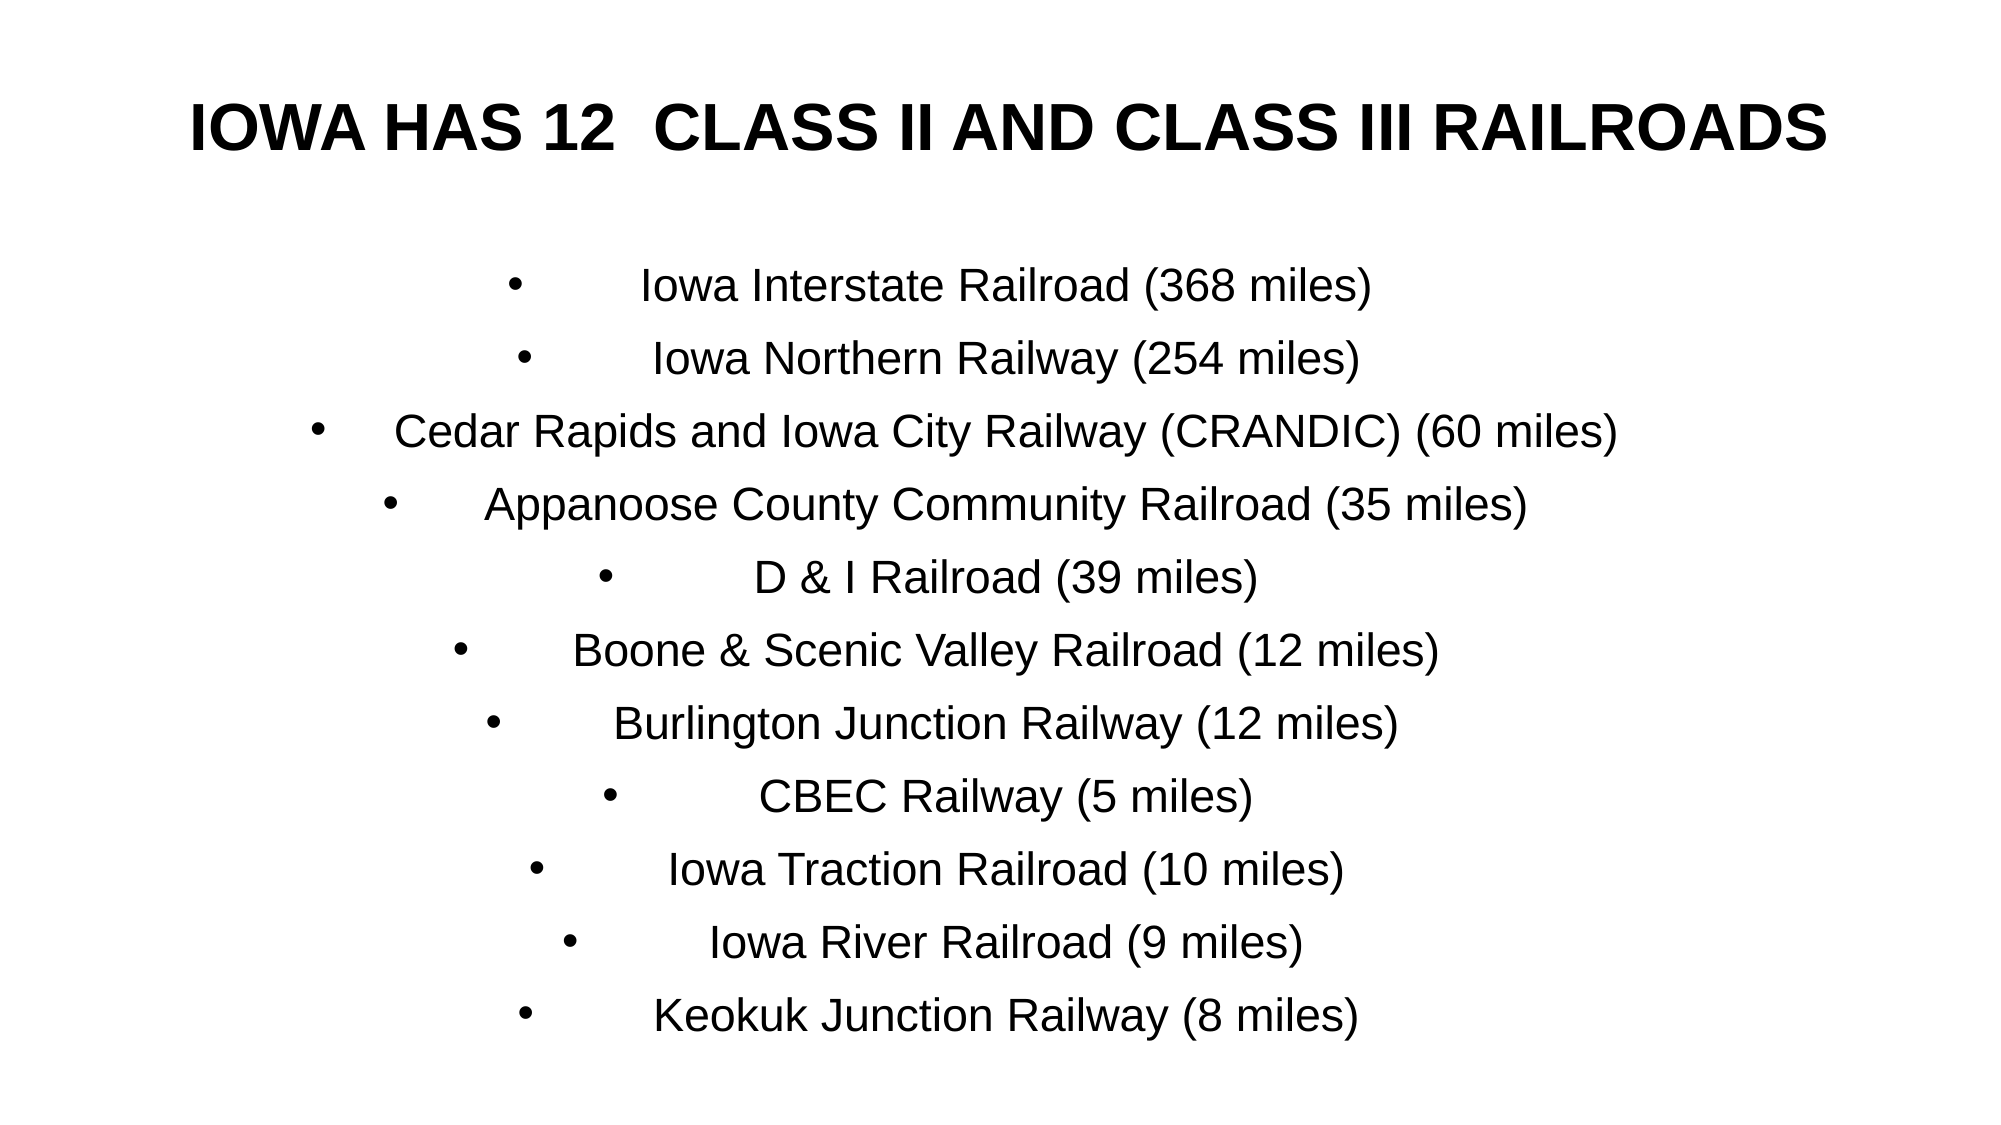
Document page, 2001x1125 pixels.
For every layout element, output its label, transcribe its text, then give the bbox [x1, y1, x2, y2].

list Iowa Interstate Railroad (368 miles) Iowa Northern Railway (254 miles) Cedar Rapids and Iowa City Railway (CRANDIC) (60 miles) Appanoose County Community Railroad (35 miles) D & I Railroad (39 miles) Boone & Scenic Valley Railroad (12 miles) Burlington Junction Railway (12 miles) CBEC Railway (5 miles) Iowa Traction Railroad (10 miles) Iowa River Railroad (9 miles) Keokuk Junction Railway (8 miles) [137, 243, 1863, 1057]
title IOWA HAS 12 CLASS II AND CLASS III RAILROADS [137, 59, 1863, 243]
